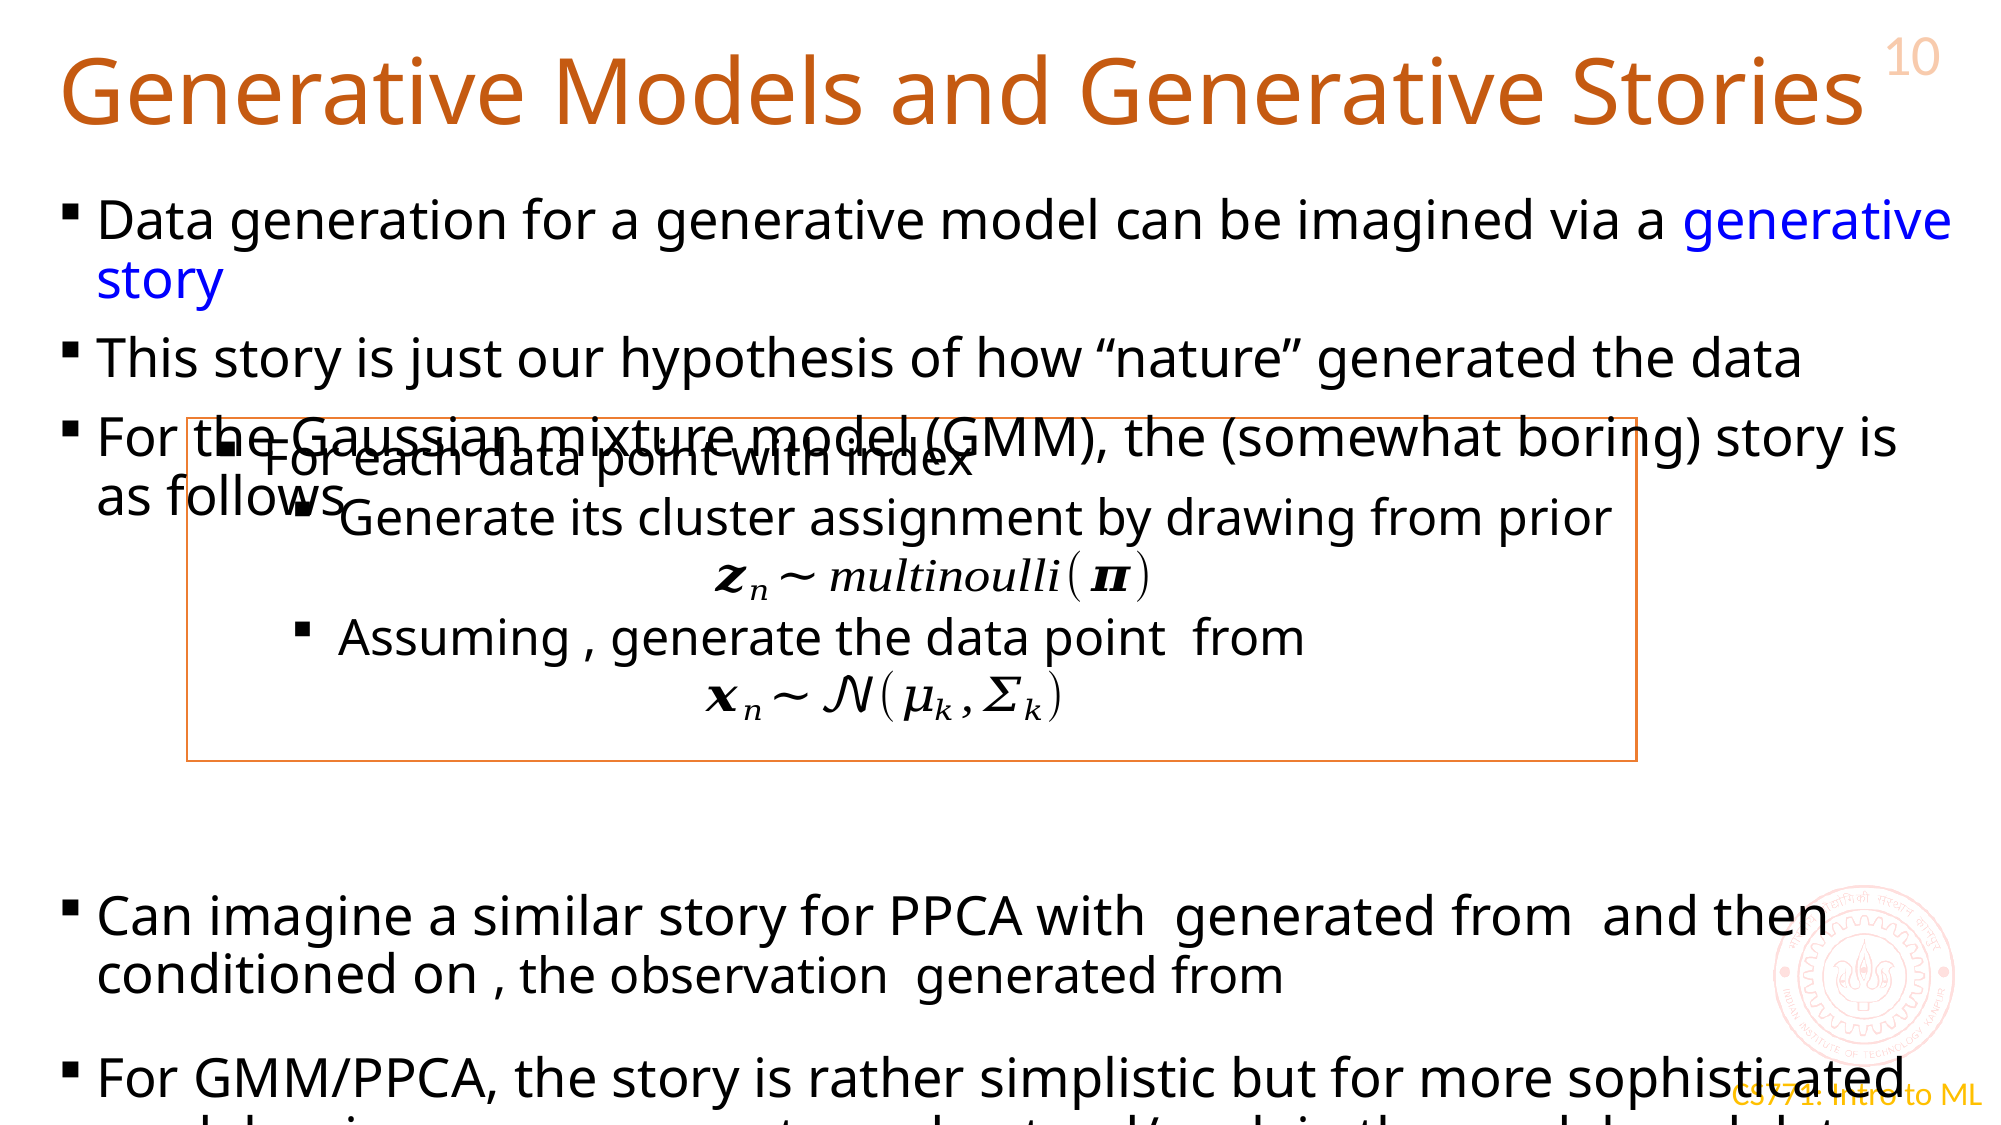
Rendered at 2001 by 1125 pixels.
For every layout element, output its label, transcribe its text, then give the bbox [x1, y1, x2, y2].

title Generative Models and Generative Stories [43, 27, 1970, 163]
slide_number 10 [1857, 22, 1957, 83]
text_box [186, 417, 1638, 762]
